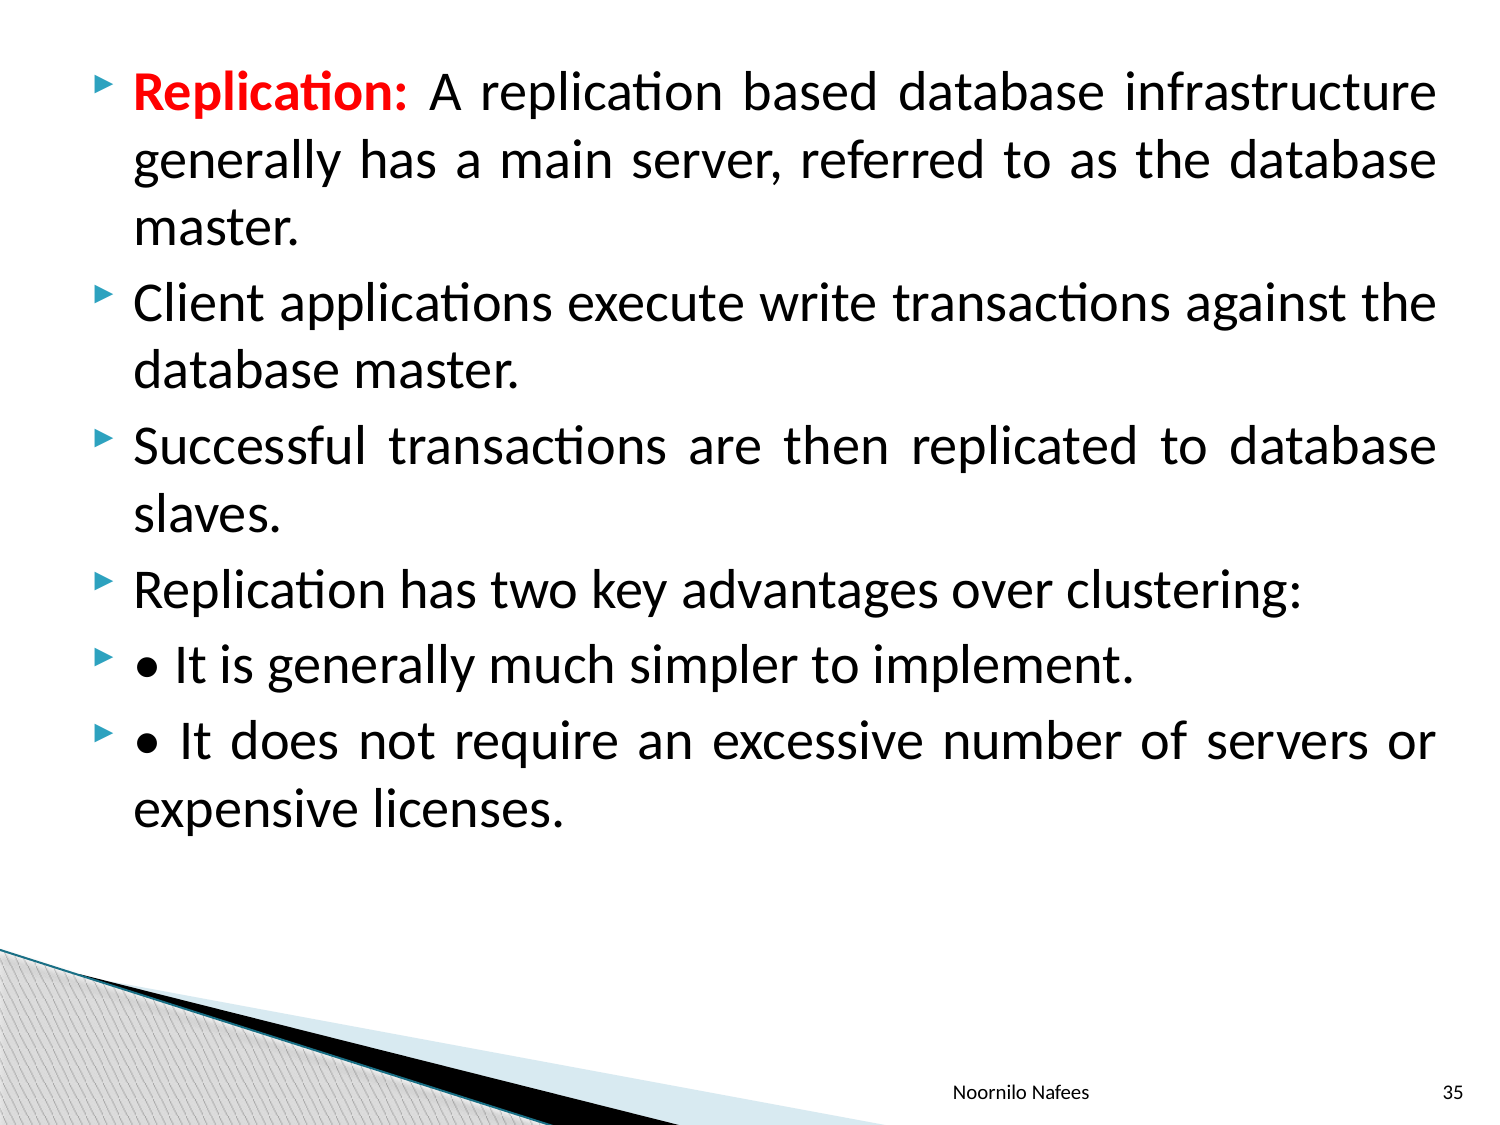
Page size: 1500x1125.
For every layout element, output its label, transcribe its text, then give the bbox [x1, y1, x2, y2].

slide_number 35 [1418, 1051, 1479, 1112]
footer Noornilo Nafees [718, 1051, 1105, 1112]
list Replication: A replication based database infrastructure generally has a main server, referred to as the database master. Client applications execute write transactions against the database master. Successful transactions are then replicated to database slaves. Replication has two key advantages over clustering: • It is generally much simpler to implement. • It does not require an excessive number of servers or expensive licenses. [58, 46, 1454, 1079]
